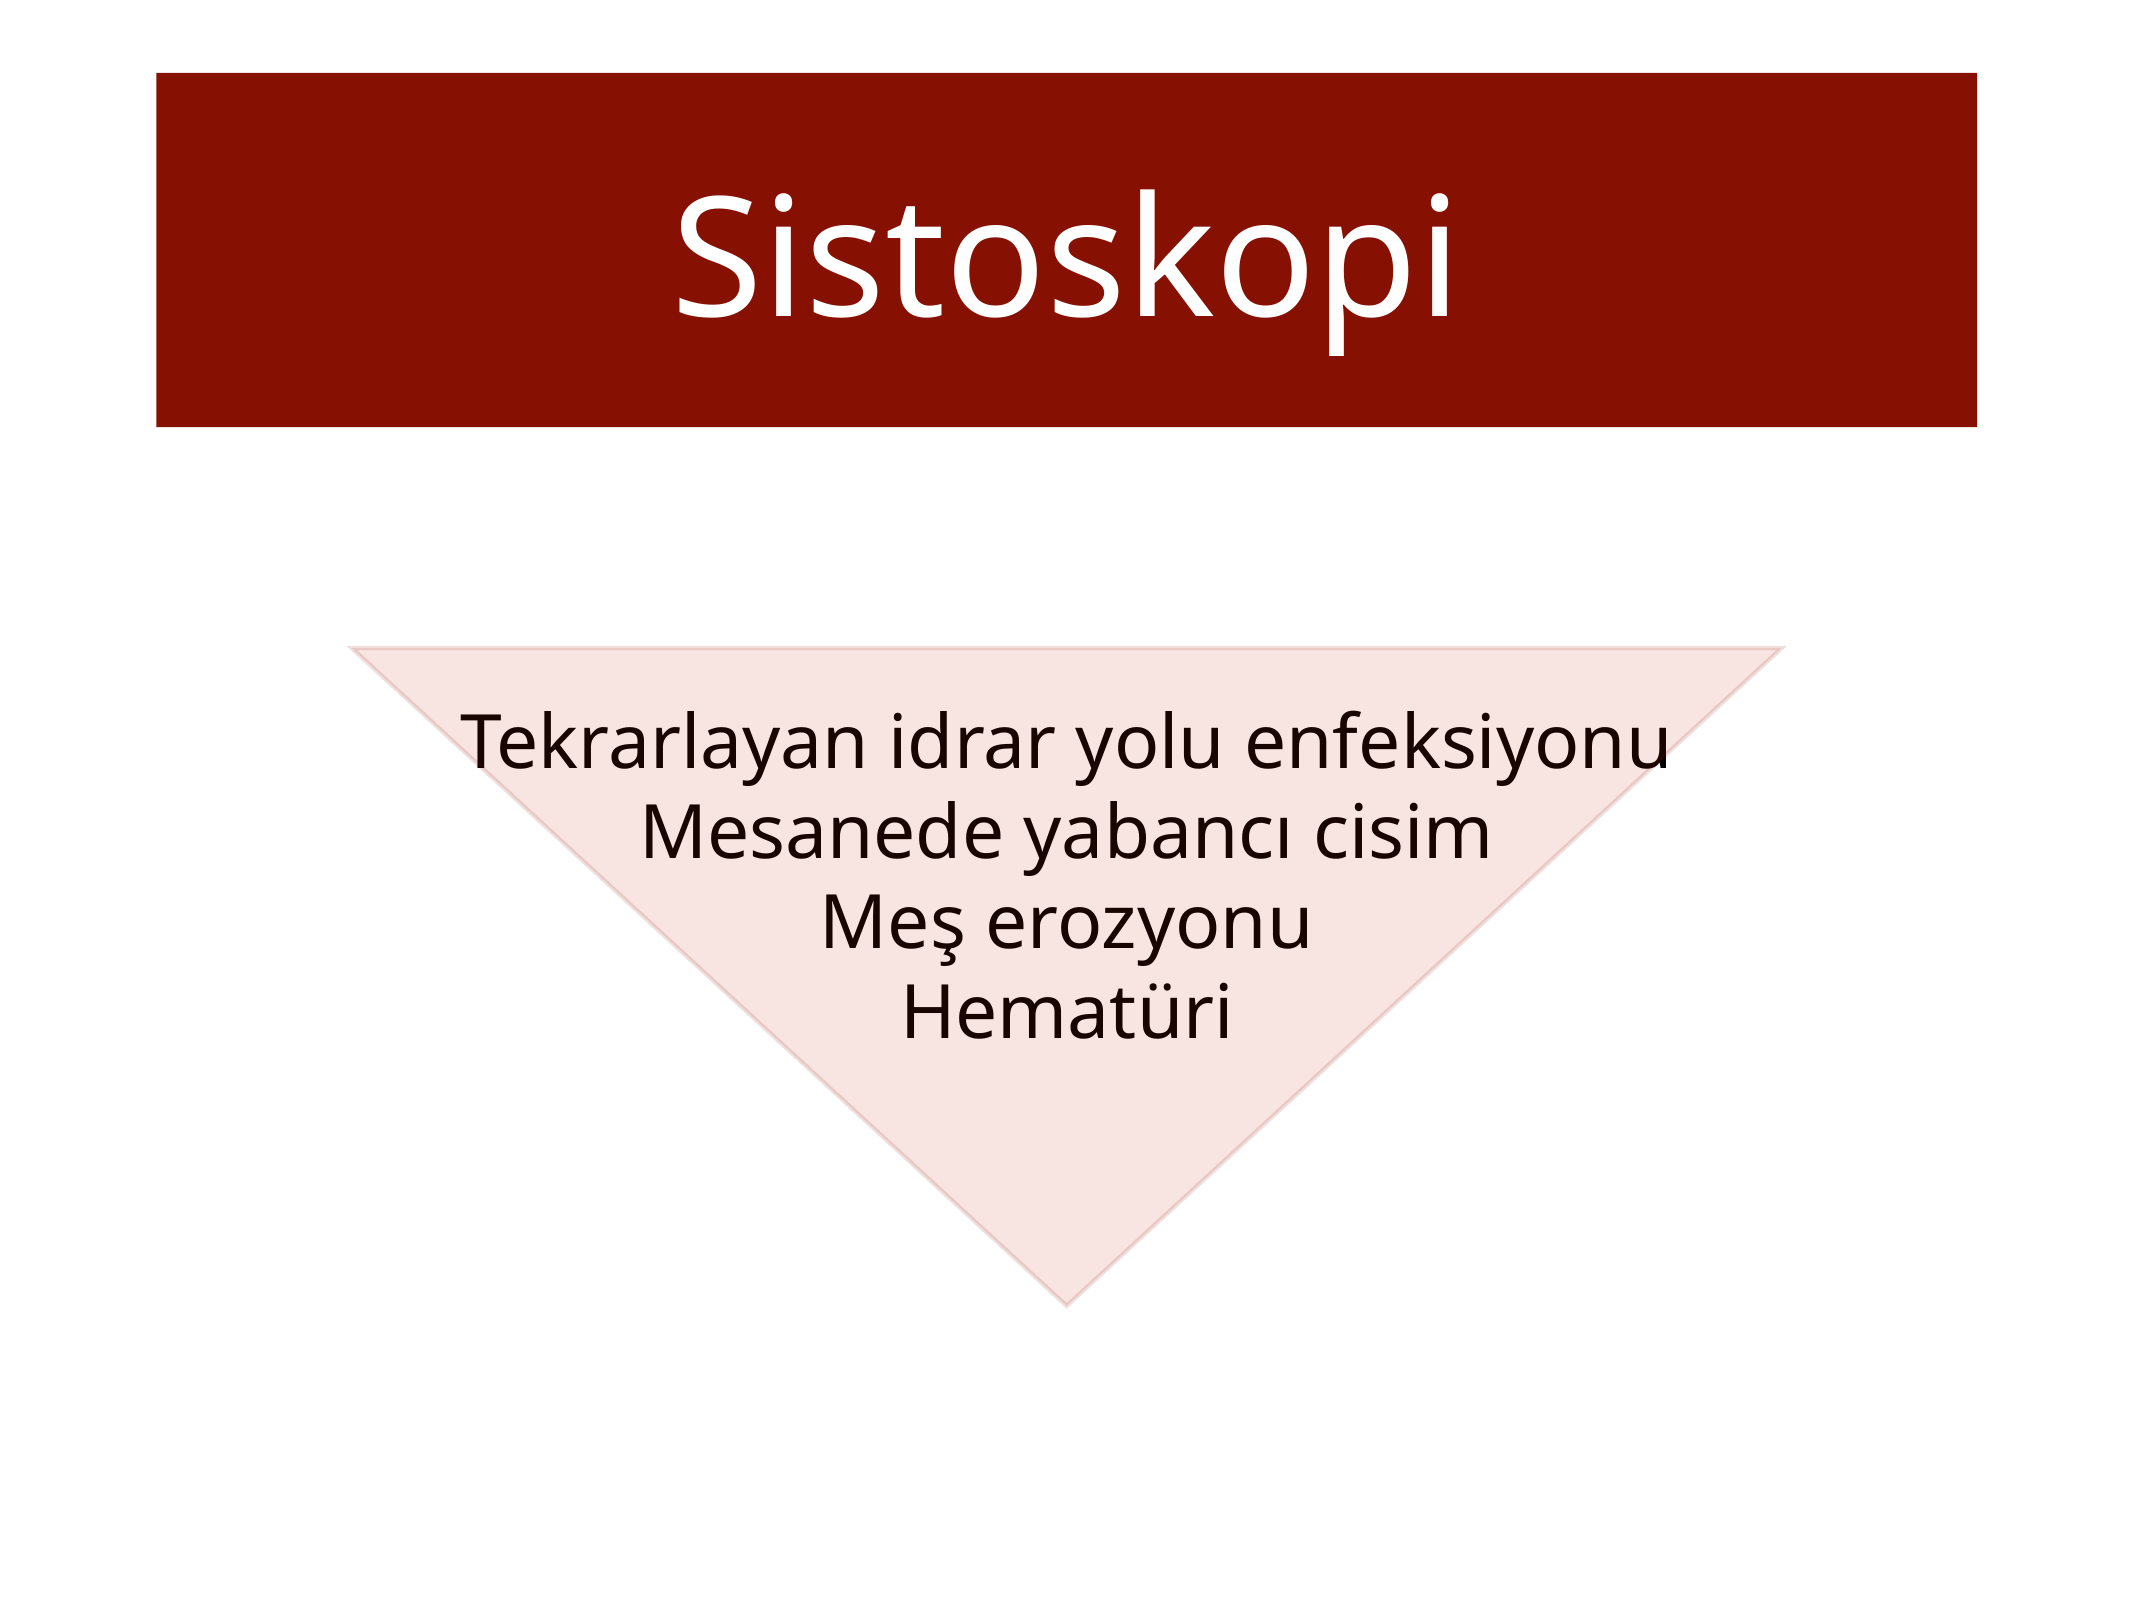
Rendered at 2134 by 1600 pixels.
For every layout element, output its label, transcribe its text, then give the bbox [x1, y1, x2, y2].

title Sistoskopi [155, 72, 1978, 428]
text_box Tekrarlayan idrar yolu enfeksiyonu Mesanede yabancı cisim Meş erozyonu Hematüri [1332, 741, 1682, 1063]
text_box Tekrarlayan idrar yolu enfeksiyonu Mesanede yabancı cisim Meş erozyonu Hematüri [451, 741, 801, 1063]
text_box [351, 648, 1782, 1306]
